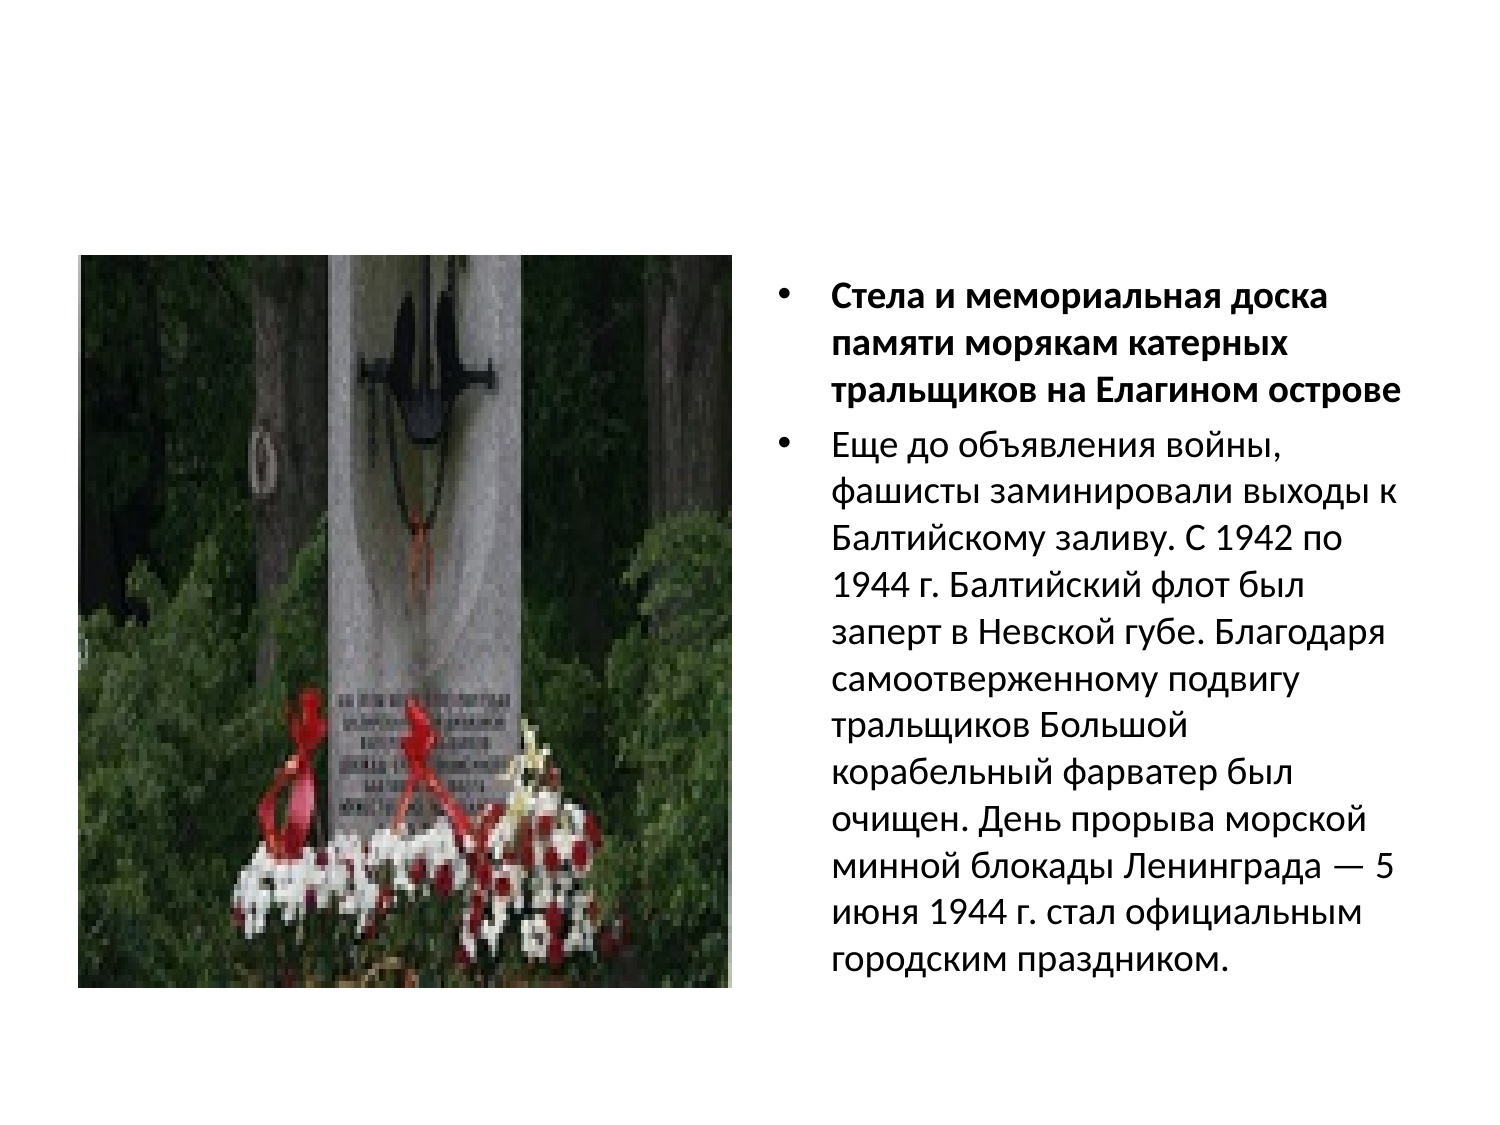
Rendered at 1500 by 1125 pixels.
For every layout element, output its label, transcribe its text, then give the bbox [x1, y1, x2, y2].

list Стела и мемориальная доска памяти морякам катерных тральщиков на Елагином острове Еще до объявления войны, фашисты заминировали выходы к Балтийскому заливу. С 1942 по 1944 г. Балтийский флот был заперт в Невской губе. Благодаря самоотверженному подвигу тральщиков Большой корабельный фарватер был очищен. День прорыва морской минной блокады Ленинграда — 5 июня 1944 г. стал официальным городским праздником. [762, 262, 1425, 1005]
picture [78, 255, 732, 988]
